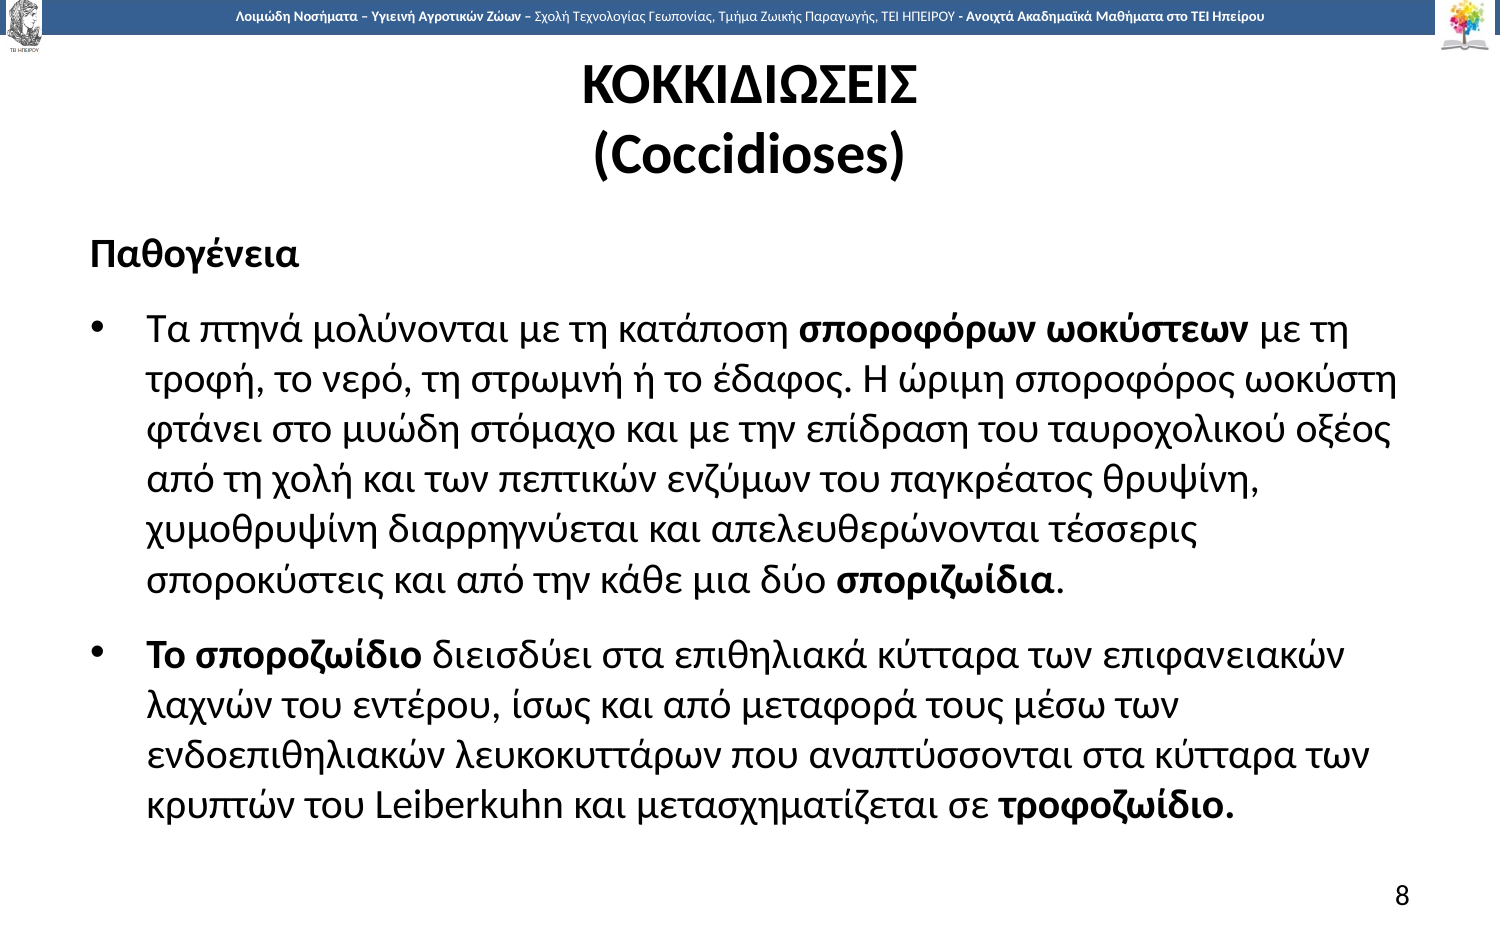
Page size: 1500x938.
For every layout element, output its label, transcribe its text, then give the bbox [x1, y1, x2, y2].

title ΚΟΚΚΙΔΙΩΣΕΙΣ (Coccidioses) [75, 37, 1425, 194]
slide_number 8 [1074, 868, 1425, 919]
list Παθογένεια Τα πτηνά μολύνονται με τη κατάποση σποροφόρων ωοκύστεων με τη τροφή, το νερό, τη στρωμνή ή το έδαφος. Η ώριμη σποροφόρος ωοκύστη φτάνει στο μυώδη στόμαχο και με την επίδραση του ταυροχολικού οξέος από τη χολή και των πεπτικών ενζύμων του παγκρέατος θρυψίνη, χυμοθρυψίνη διαρρηγνύεται και απελευθερώνονται τέσσερις σποροκύστεις και από την κάθε μια δύο σποριζωίδια. Το σποροζωίδιο διεισδύει στα επιθηλιακά κύτταρα των επιφανειακών λαχνών του εντέρου, ίσως και από μεταφορά τους μέσω των ενδοεπιθηλιακών λευκοκυττάρων που αναπτύσσονται στα κύτταρα των κρυπτών του Leiberkuhn και μετασχηματίζεται σε τροφοζωίδιο. [75, 218, 1425, 838]
picture [1435, 0, 1495, 52]
picture [6, 0, 42, 54]
